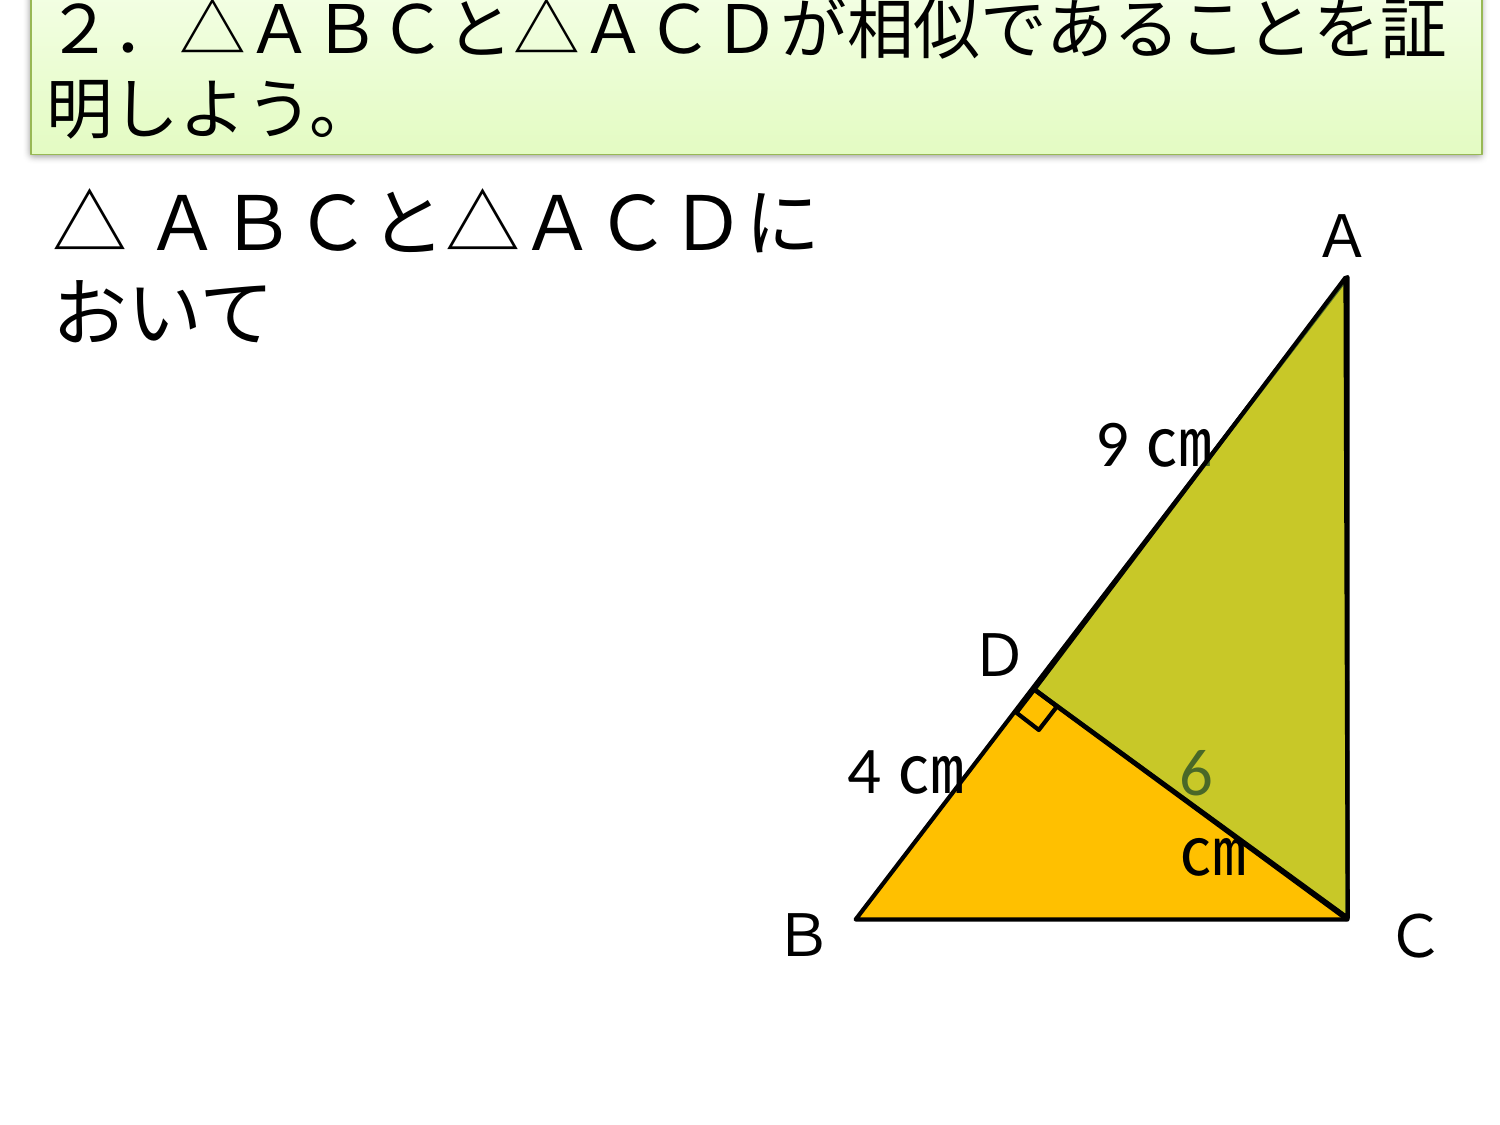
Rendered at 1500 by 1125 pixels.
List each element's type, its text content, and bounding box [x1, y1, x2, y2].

text_box ２．△ＡＢＣと△ＡＣＤが相似であることを証明しよう。 [30, 0, 1483, 155]
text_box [759, 191, 1467, 975]
text_box △ＡＢＣと△ＡＣＤにおいて [37, 167, 910, 363]
